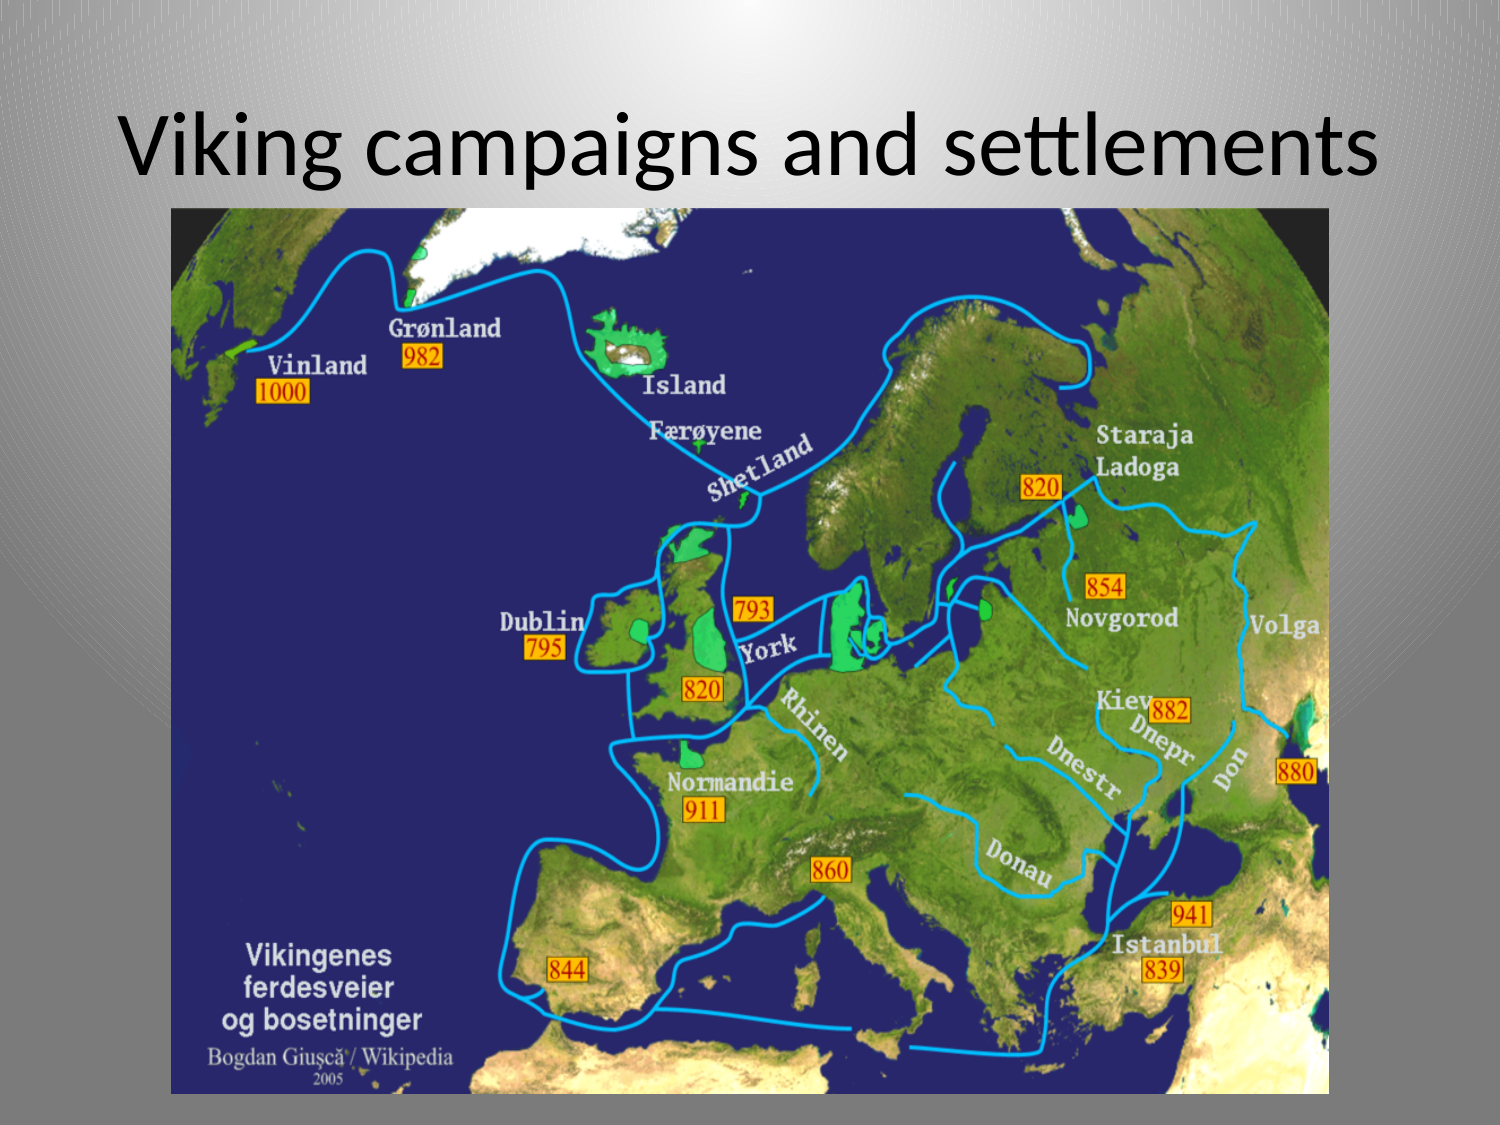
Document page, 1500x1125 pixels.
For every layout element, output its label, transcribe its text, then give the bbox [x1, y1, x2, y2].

title Viking campaigns and settlements [75, 45, 1425, 233]
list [170, 207, 1329, 1095]
